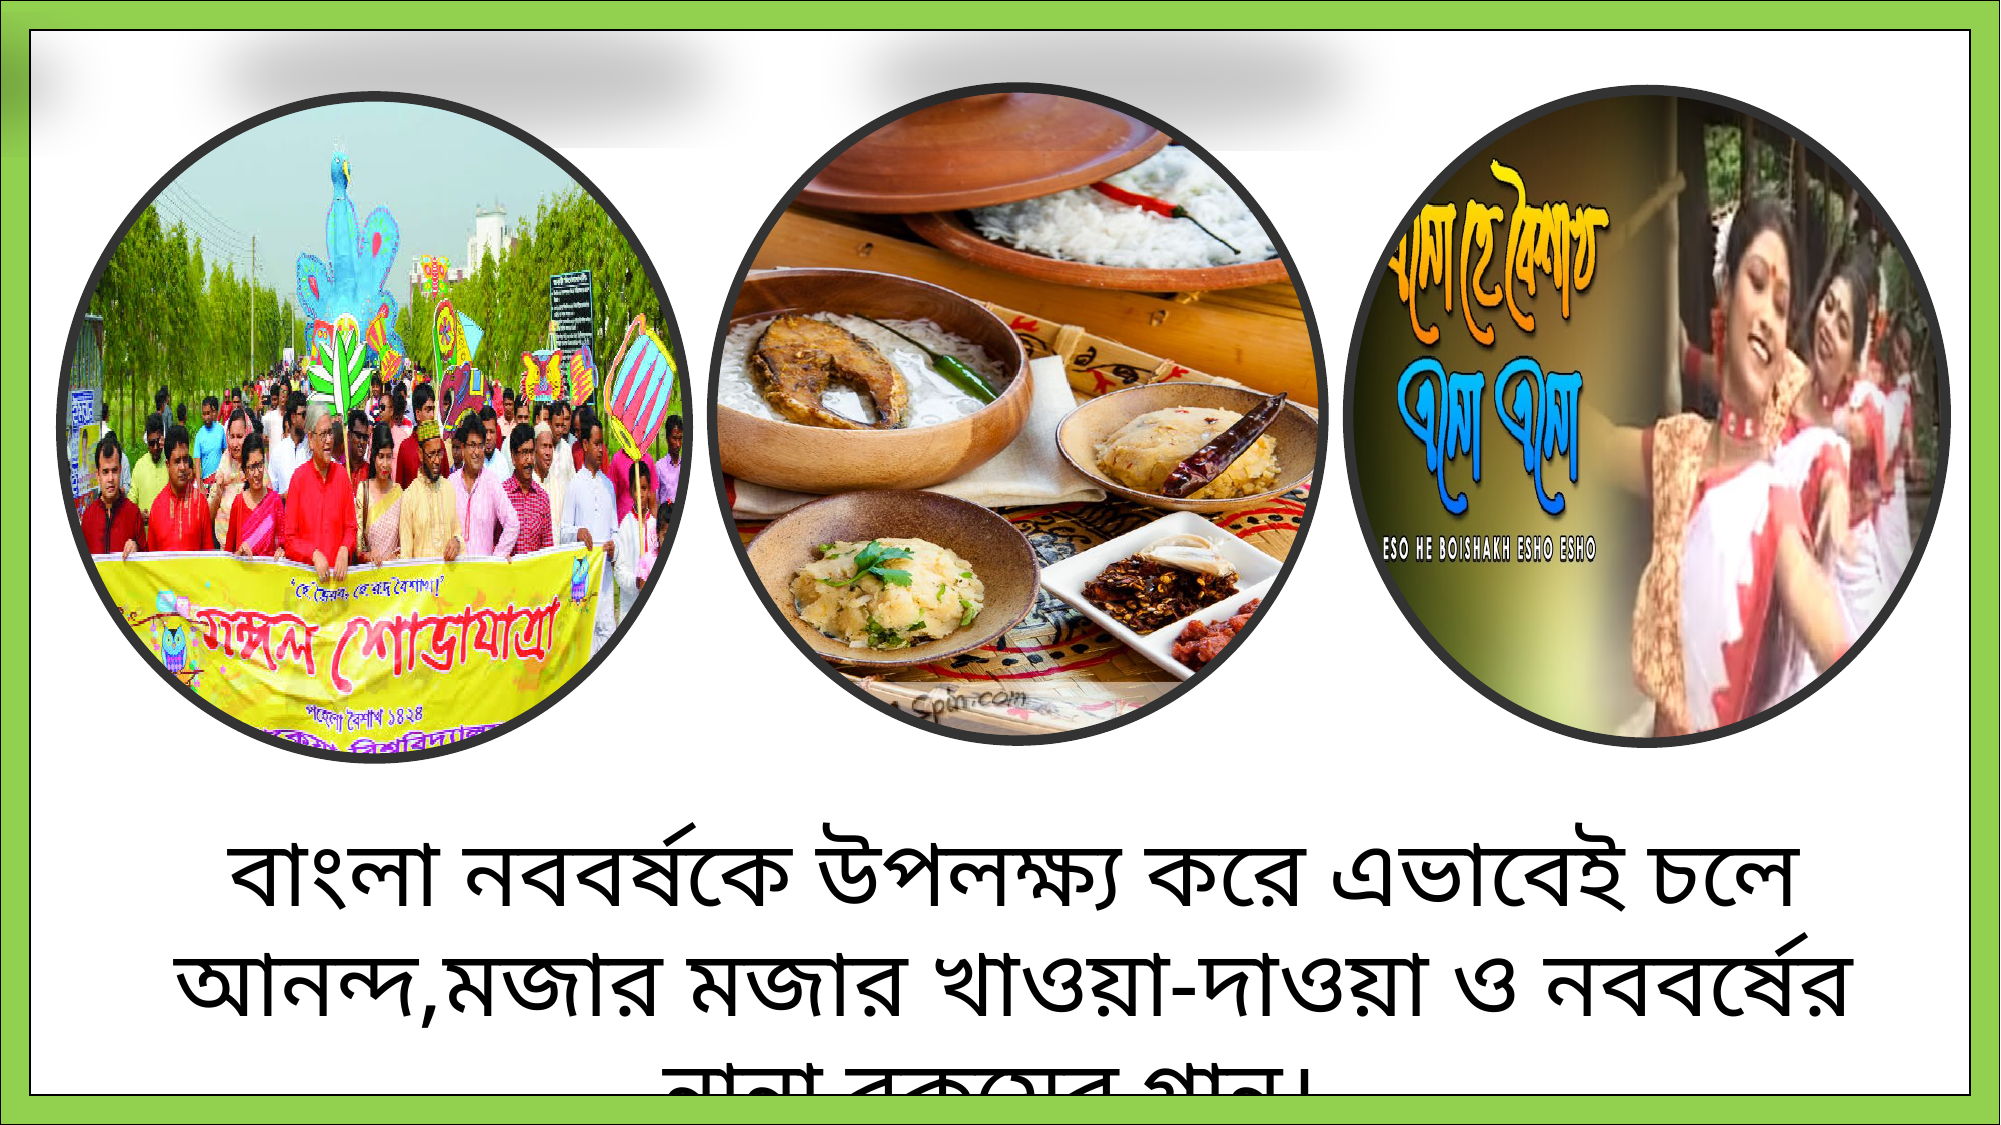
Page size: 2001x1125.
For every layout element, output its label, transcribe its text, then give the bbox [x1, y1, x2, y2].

picture [1348, 89, 1946, 743]
picture [61, 96, 688, 759]
text_box [0, 0, 2000, 1125]
picture [712, 87, 1324, 741]
text_box বাংলা নববর্ষকে উপলক্ষ্য করে এভাবেই চলে আনন্দ,মজার মজার খাওয়া-দাওয়া ও নববর্ষের নানা রকমের গান। [117, 807, 1911, 1094]
